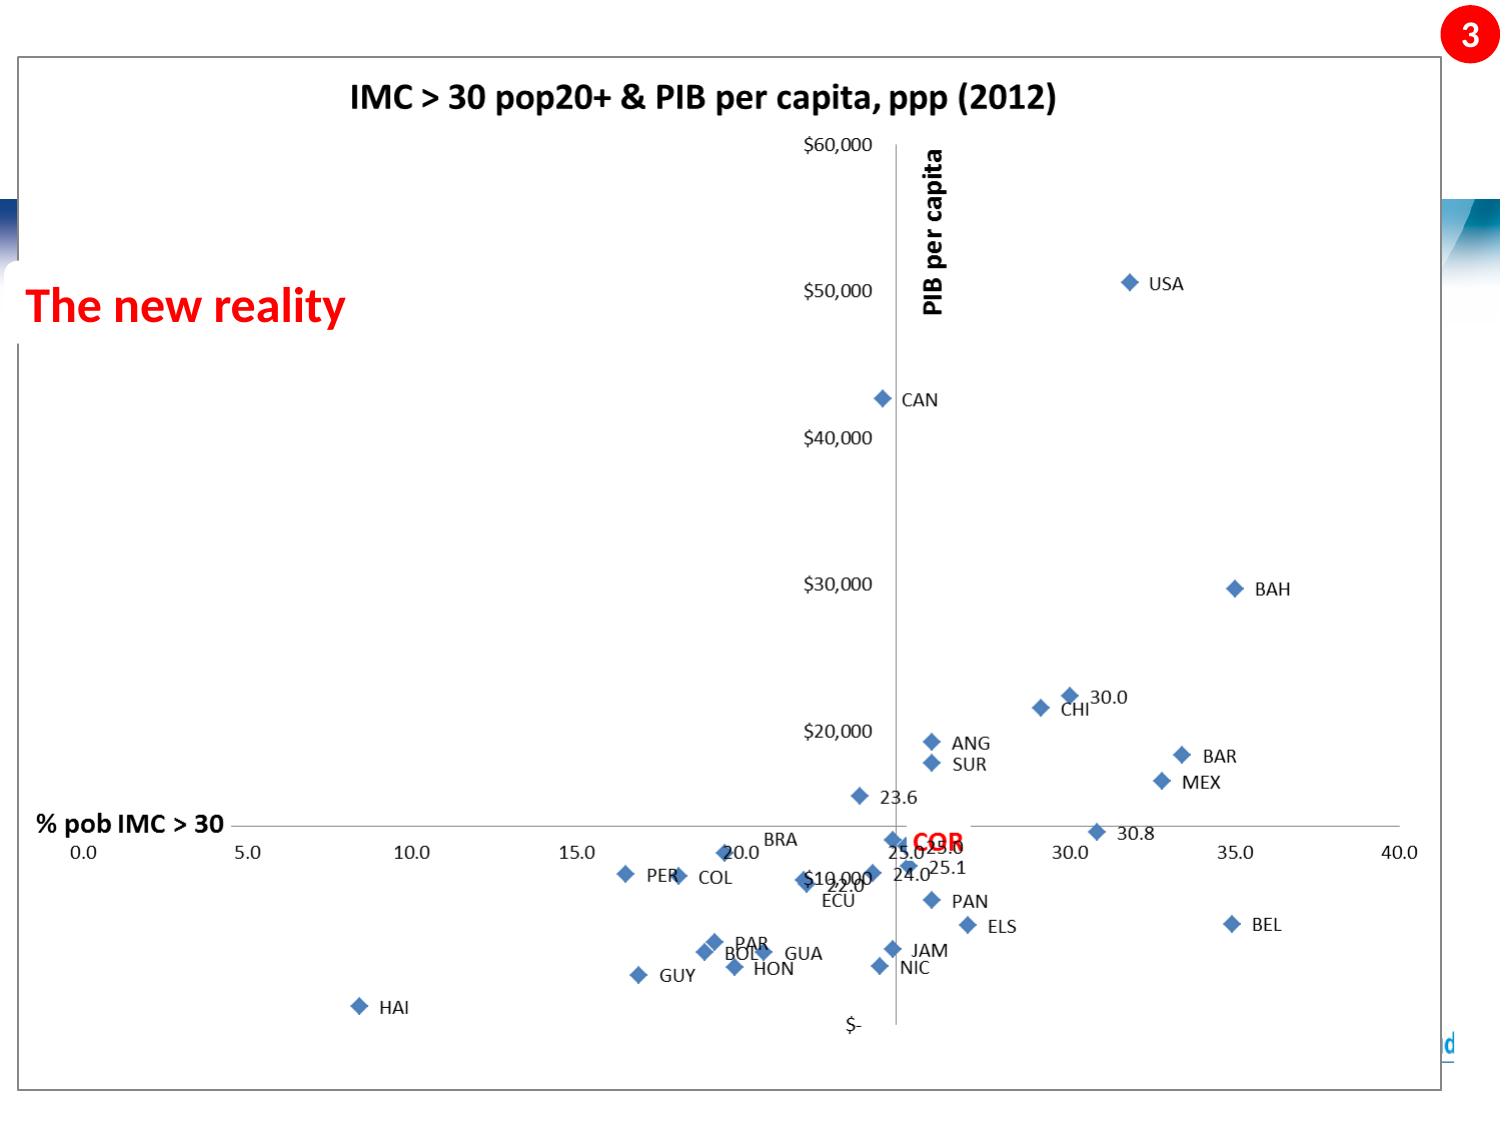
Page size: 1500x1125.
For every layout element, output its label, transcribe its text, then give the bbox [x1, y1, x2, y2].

text_box 3 [1446, 2, 1495, 63]
picture [0, 56, 1500, 1092]
text_box [1495, 14, 1500, 54]
text_box [1438, 14, 1446, 55]
text_box The new reality [4, 262, 11, 342]
